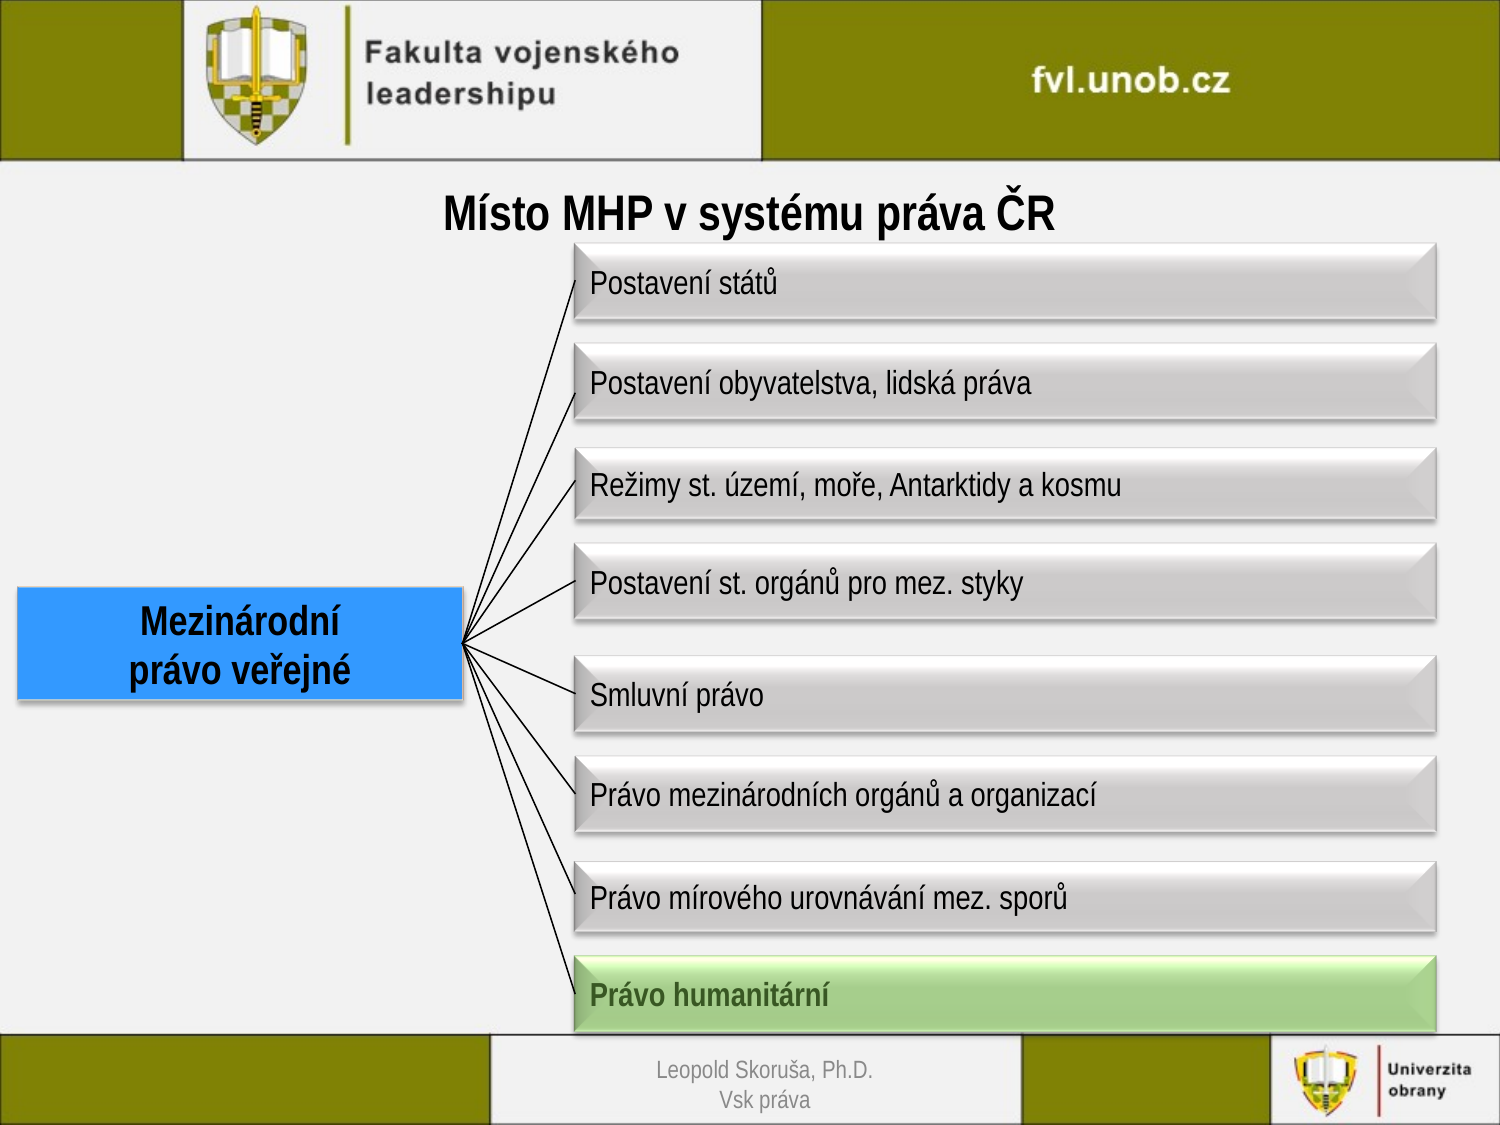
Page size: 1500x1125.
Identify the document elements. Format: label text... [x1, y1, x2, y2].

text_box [559, 238, 1445, 335]
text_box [559, 950, 1445, 1048]
text_box Leopold Skoruša, Ph.D. Vsk práva [496, 1042, 1034, 1125]
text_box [559, 338, 1445, 435]
text_box Místo MHP v systému práva ČR [23, 172, 1477, 1024]
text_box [559, 538, 1445, 635]
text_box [562, 442, 1445, 534]
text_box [559, 856, 1445, 950]
text_box [1059, 1055, 1397, 1103]
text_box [562, 750, 1445, 845]
picture [0, 0, 1500, 1125]
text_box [7, 580, 473, 726]
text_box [559, 650, 1445, 748]
